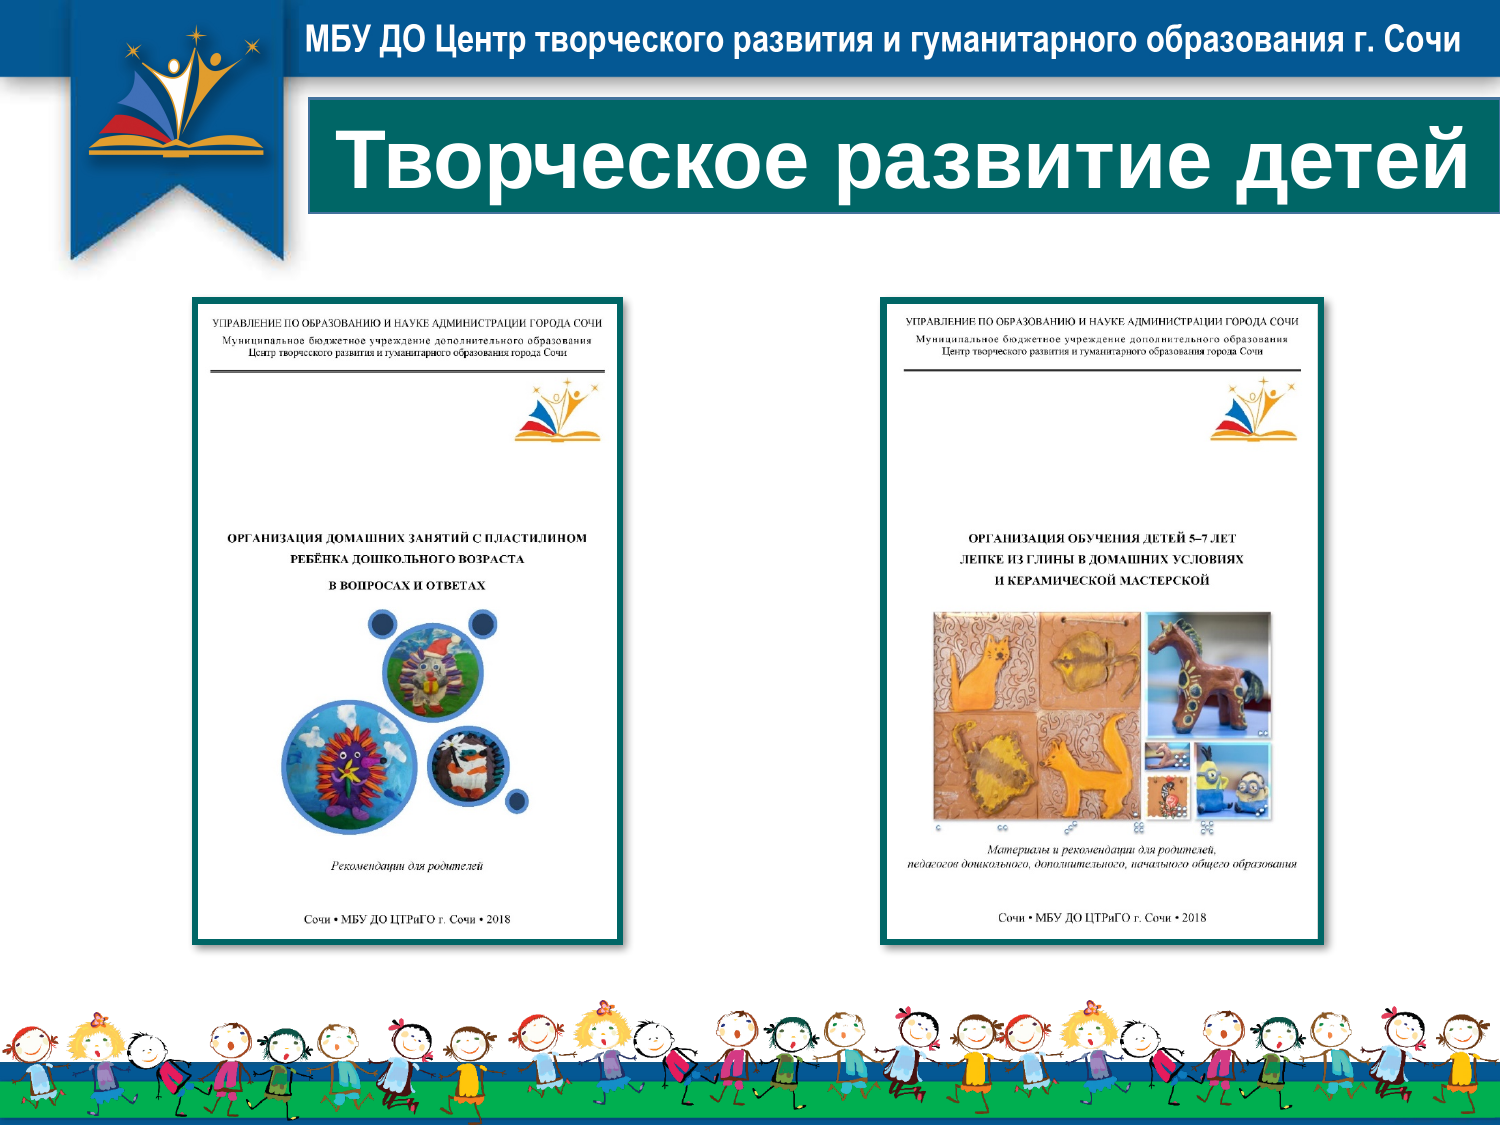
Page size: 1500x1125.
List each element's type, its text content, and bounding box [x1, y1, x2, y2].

picture [0, 0, 1500, 1125]
text_box Творческое развитие детей [308, 97, 1500, 214]
